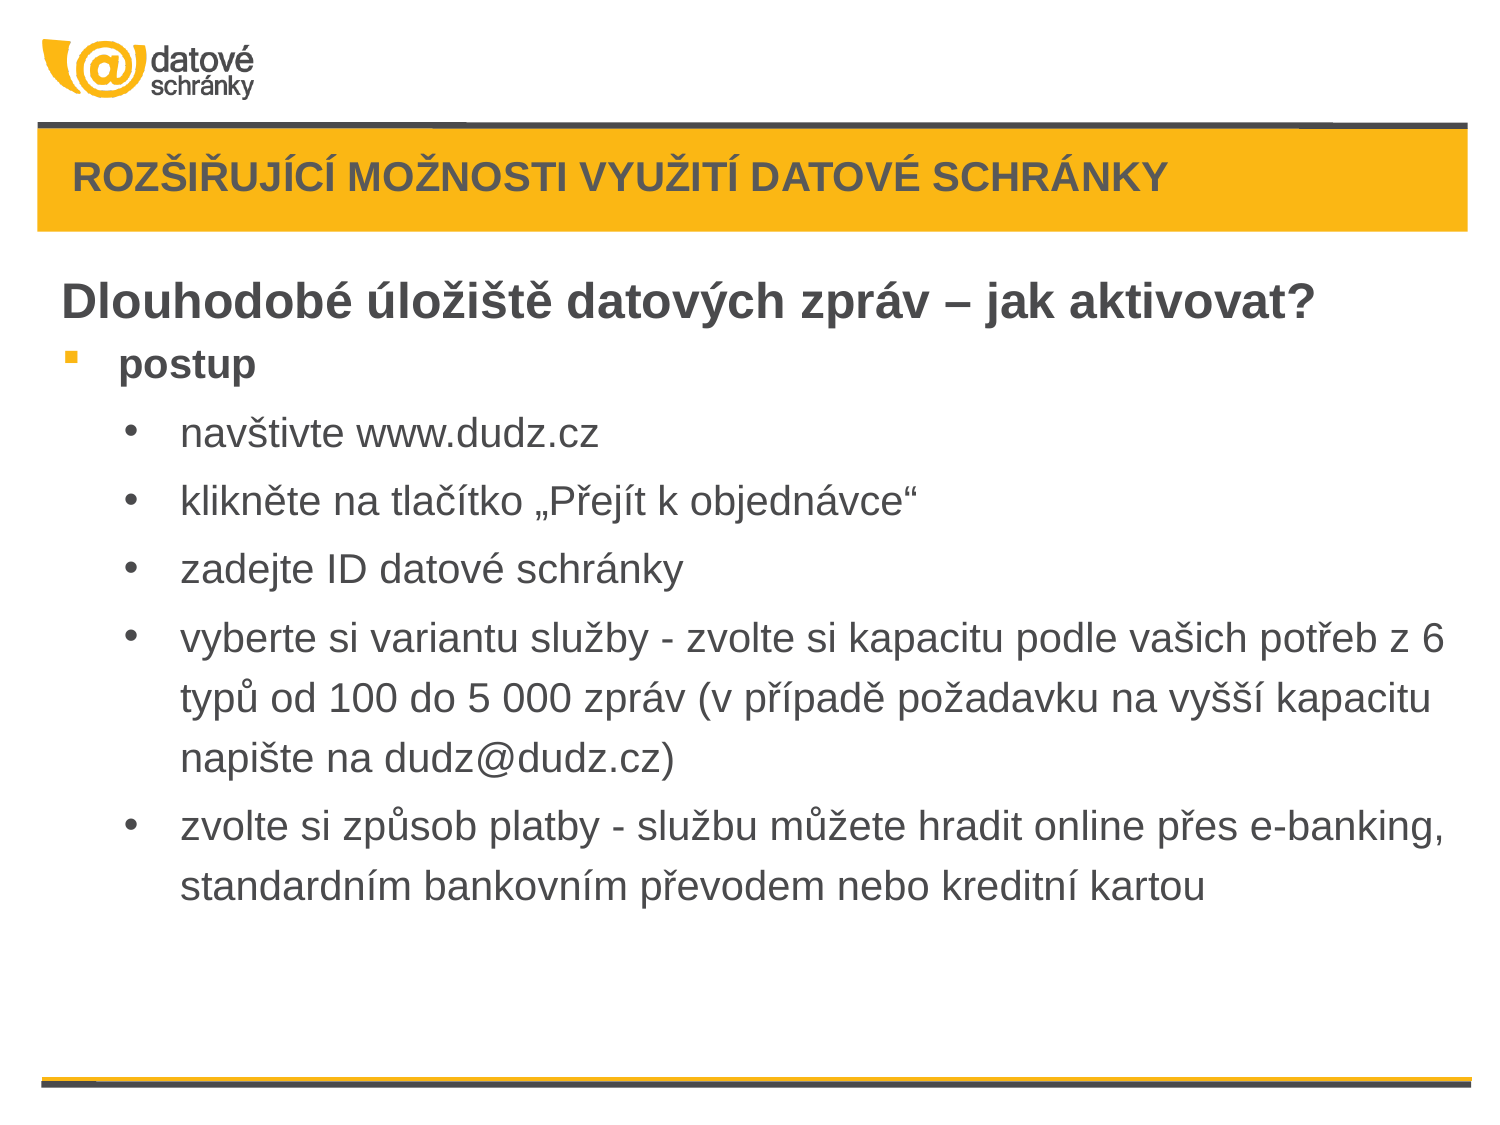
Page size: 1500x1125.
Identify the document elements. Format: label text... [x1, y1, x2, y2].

list Dlouhodobé úložiště datových zpráv – jak aktivovat? postup navštivte www.dudz.cz klikněte na tlačítko „Přejít k objednávce“ zadejte ID datové schránky vyberte si variantu služby - zvolte si kapacitu podle vašich potřeb z 6 typů od 100 do 5 000 zpráv (v případě požadavku na vyšší kapacitu napište na dudz@dudz.cz) zvolte si způsob platby - službu můžete hradit online přes e-banking, standardním bankovním převodem nebo kreditní kartou [46, 260, 1465, 1044]
picture [42, 39, 254, 100]
title Rozšiřující možnosti využití datové schránky [56, 134, 1442, 215]
